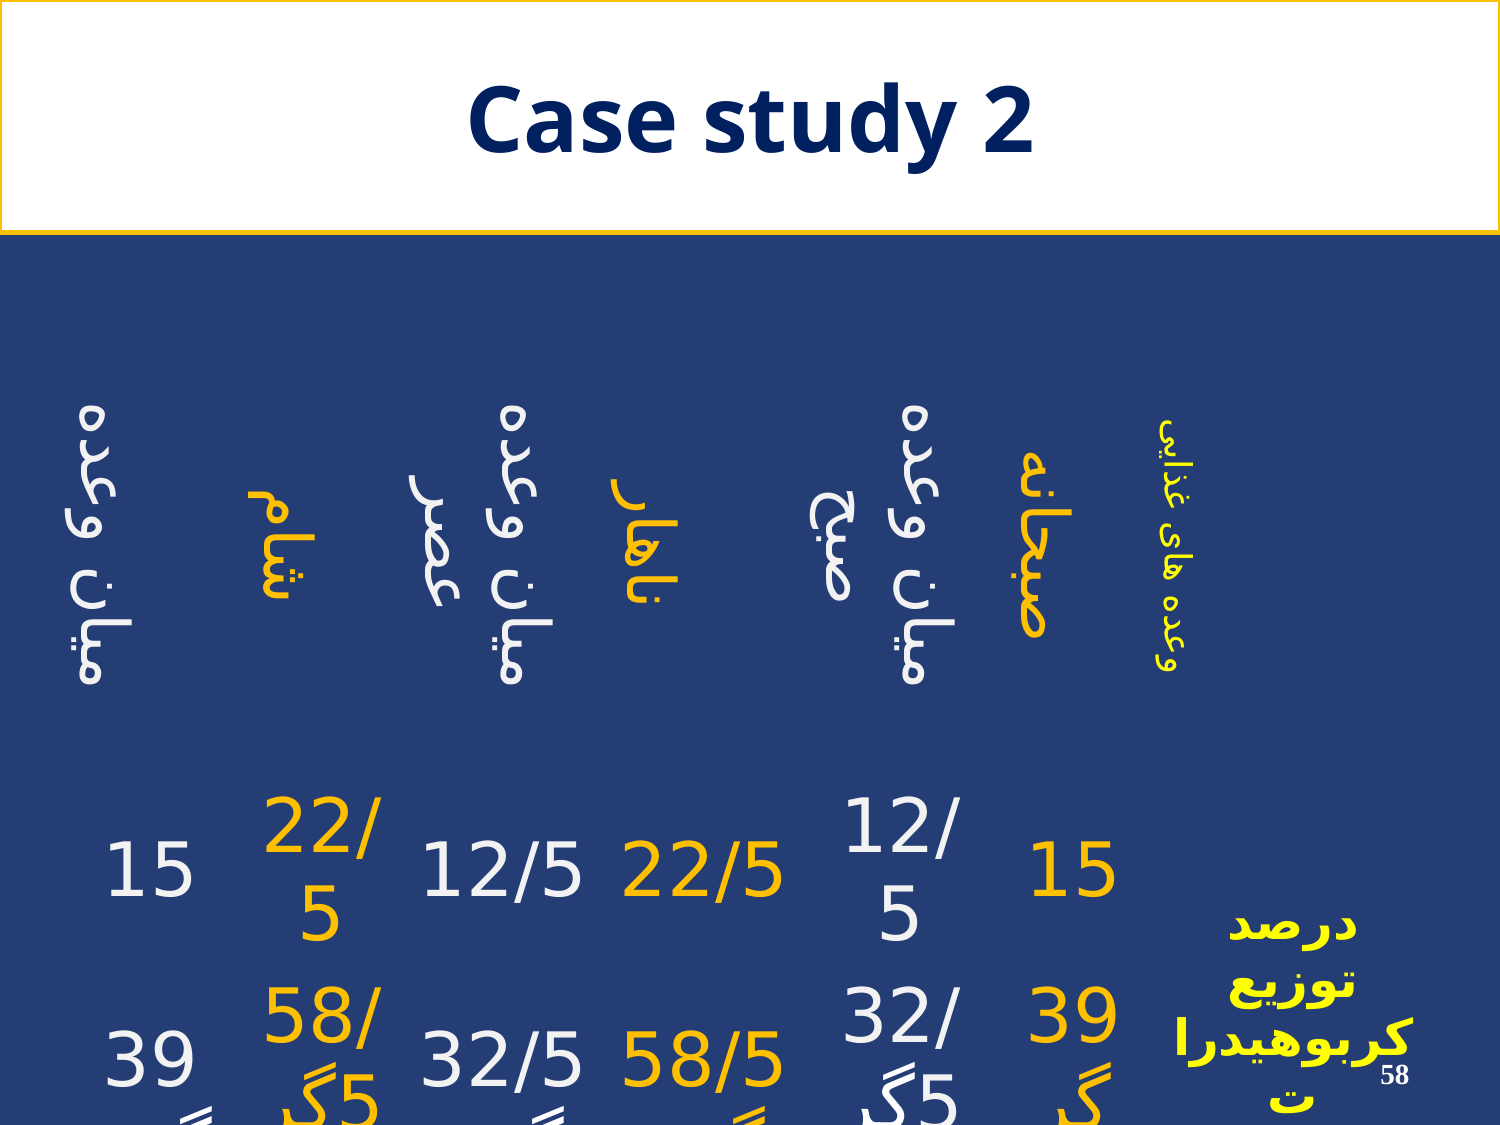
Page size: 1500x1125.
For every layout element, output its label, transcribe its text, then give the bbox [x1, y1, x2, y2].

table_cell 22/5 [242, 776, 402, 965]
table_cell 15 [59, 776, 242, 965]
table_header صبحانه [998, 316, 1148, 776]
table_header وعده های غذایی [1148, 316, 1438, 776]
table_cell 58/5گرم [604, 965, 803, 1125]
table_cell 32/5گرم [402, 965, 604, 1125]
table_header میان وعده عصر [402, 316, 604, 776]
table_cell 39 گرم [59, 965, 242, 1125]
table_cell درصد توزیع کربوهیدرات [1148, 776, 1438, 1125]
table_header شام [242, 316, 402, 776]
title Case study 2 [0, 0, 1500, 235]
table_cell 58/5گرم [242, 965, 402, 1125]
table_header میان وعده [59, 316, 242, 776]
table_header میان وعده صبح [803, 316, 998, 776]
table_cell 12/5 [402, 776, 604, 965]
table_cell 39گرم [998, 965, 1148, 1125]
table_cell 32/5گرم [803, 965, 998, 1125]
table_cell 15 [998, 776, 1148, 965]
table_header ناهار [604, 316, 803, 776]
table_cell 22/5 [604, 776, 803, 965]
table_cell 12/5 [803, 776, 998, 965]
